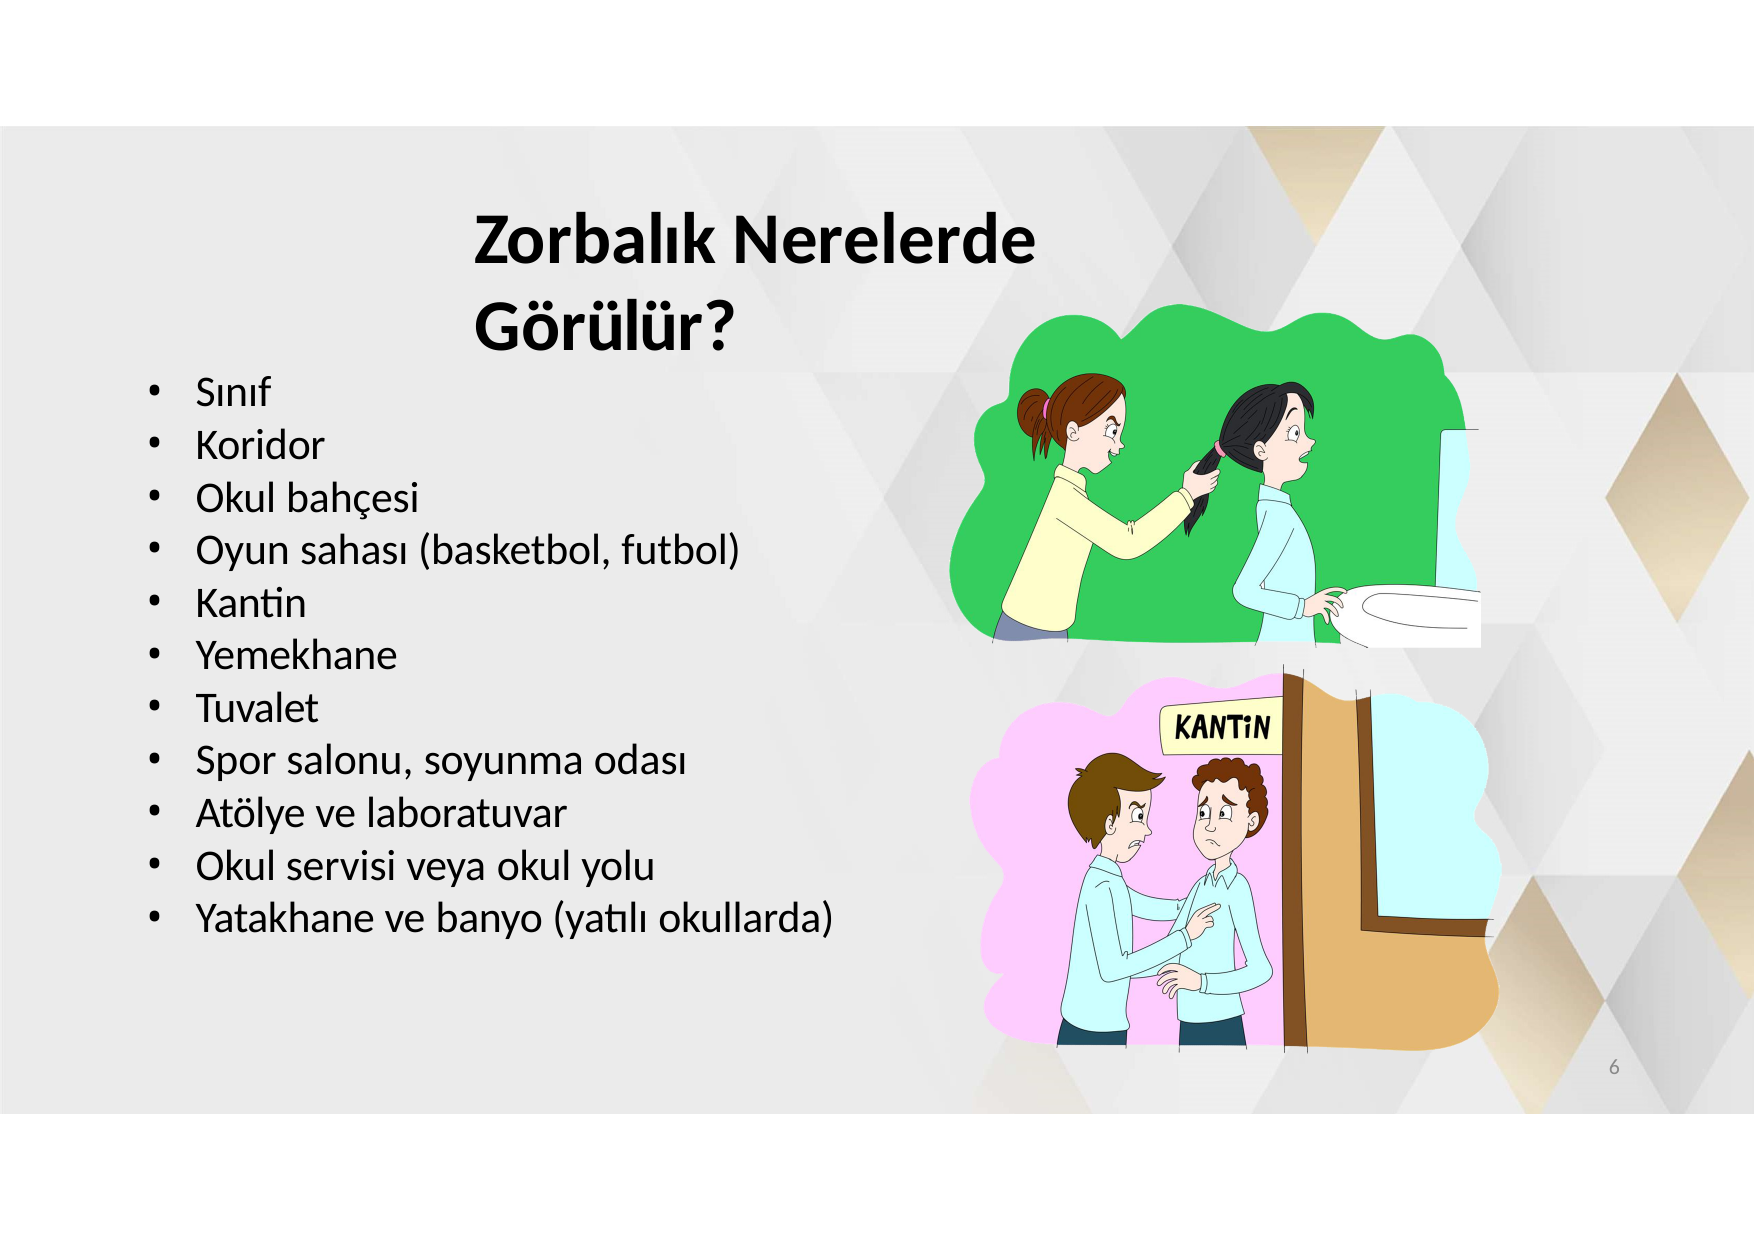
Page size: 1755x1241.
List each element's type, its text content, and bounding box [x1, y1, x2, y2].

title Zorbalık Nerelerde Görülür? [472, 188, 1282, 398]
picture [0, 126, 1754, 1114]
text_box 4 [1602, 1056, 1627, 1080]
text_box Sınıf Koridor Okul bahçesi Oyun sahası (basketbol, futbol) Kantin Yemekhane Tuvalet Spor salonu, soyunma odası Atölye ve laboratuvar Okul servisi veya okul yolu Yatakhane ve banyo (yatılı okullarda) [144, 360, 847, 942]
